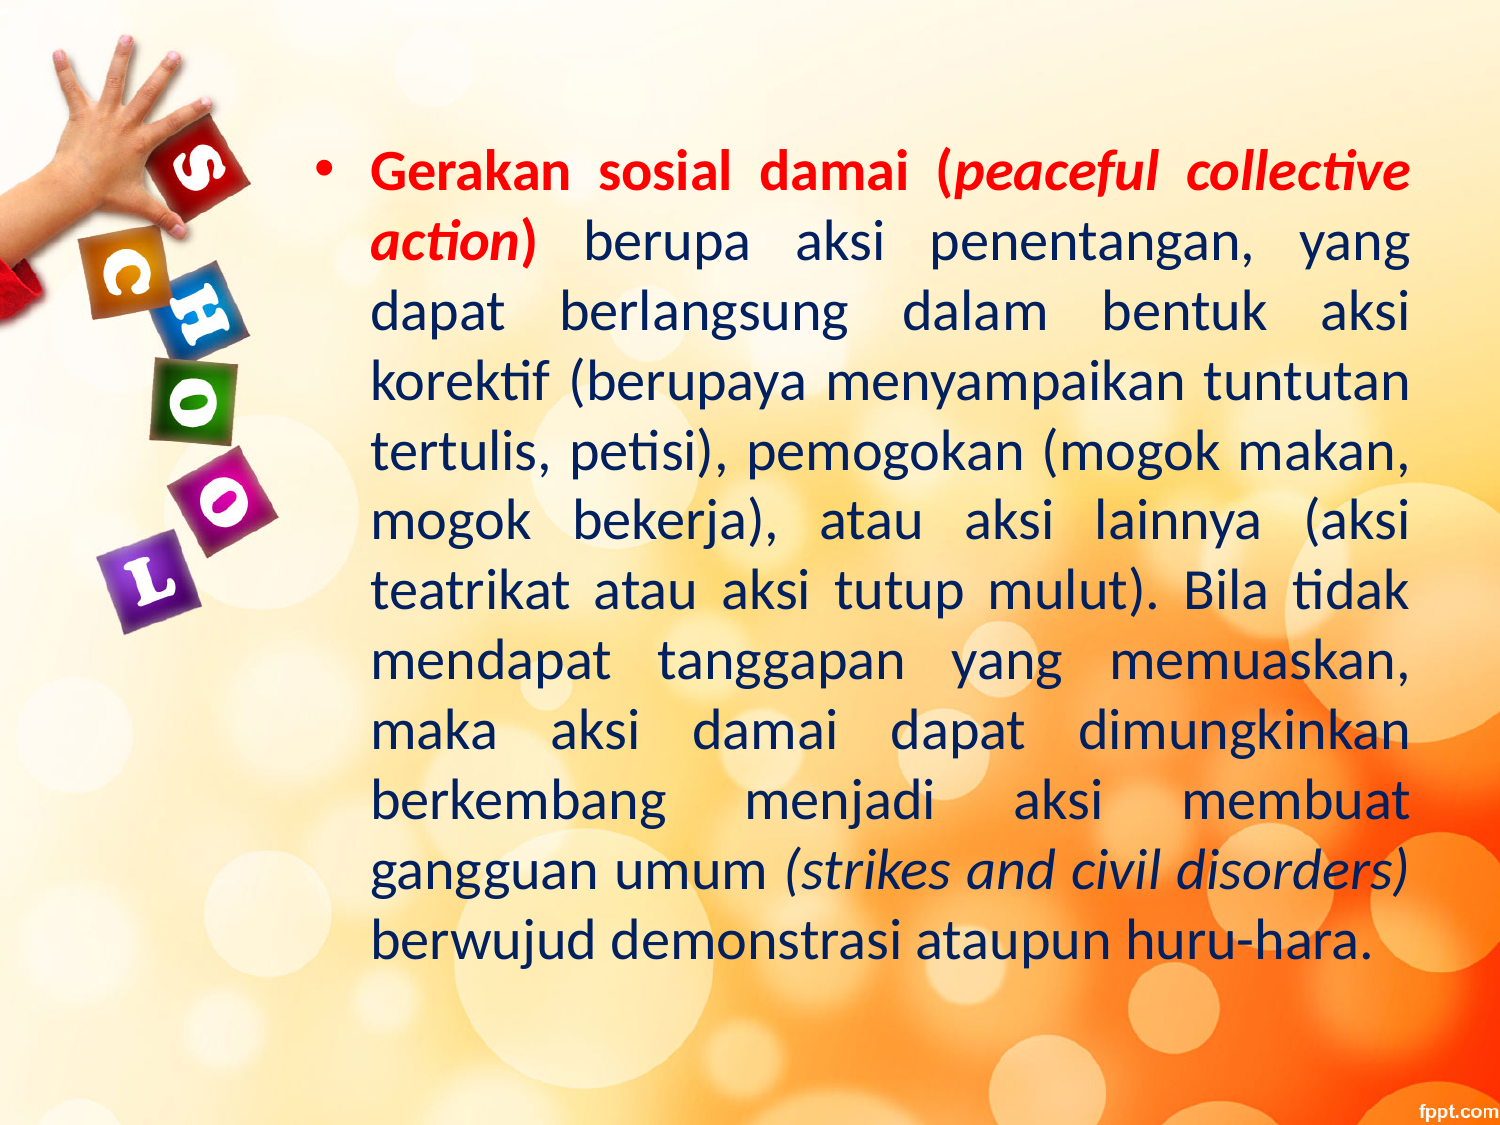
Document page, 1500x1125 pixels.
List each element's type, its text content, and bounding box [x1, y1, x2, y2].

list Gerakan sosial damai (peaceful collective action) berupa aksi penentangan, yang dapat berlangsung dalam bentuk aksi korektif (berupaya menyampaikan tuntutan tertulis, petisi), pemogokan (mogok makan, mogok bekerja), atau aksi lainnya (aksi teatrikat atau aksi tutup mulut). Bila tidak mendapat tanggapan yang memuaskan, maka aksi damai dapat dimungkinkan berkembang menjadi aksi membuat gangguan umum (strikes and civil disorders) berwujud demonstrasi ataupun huru-hara. [299, 125, 1427, 1063]
picture [0, 0, 1500, 1125]
